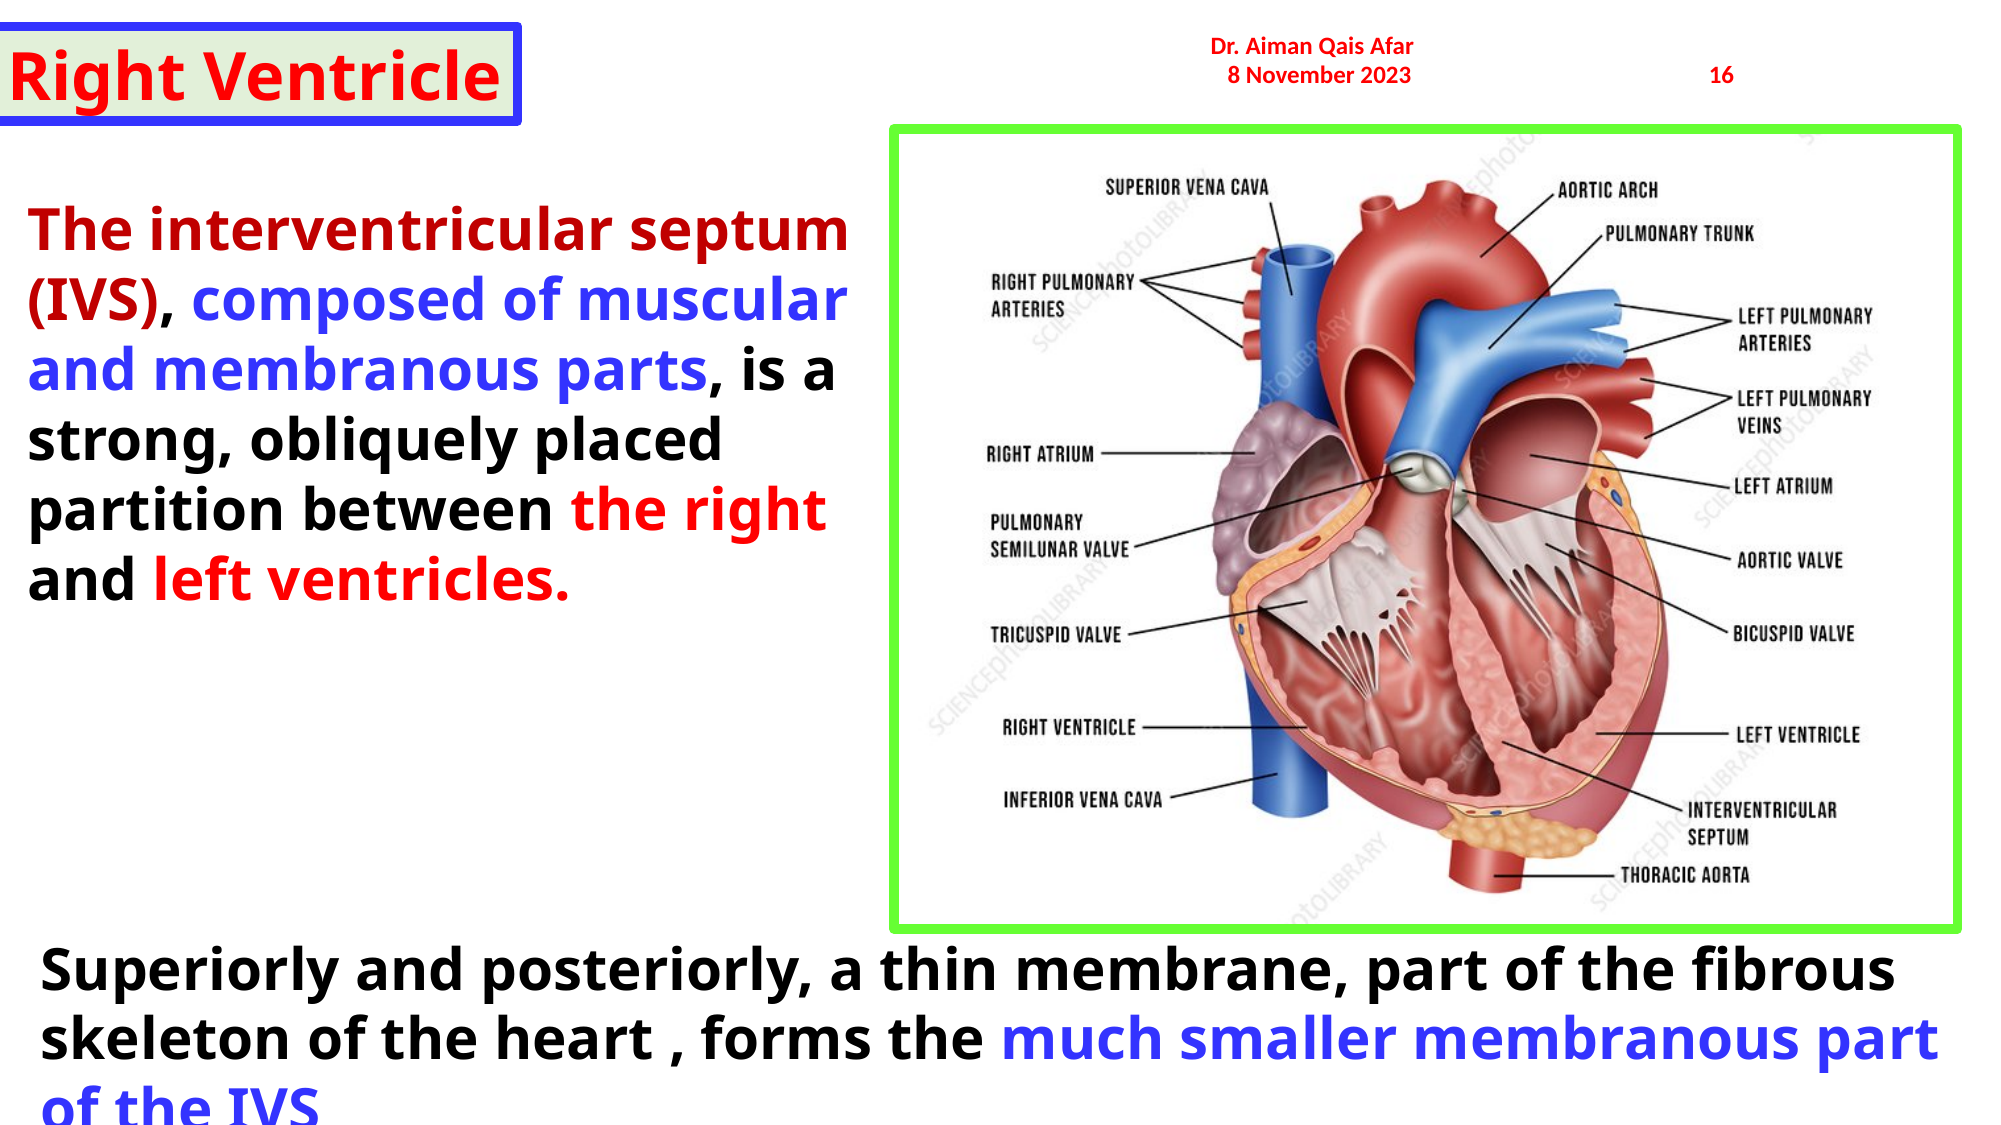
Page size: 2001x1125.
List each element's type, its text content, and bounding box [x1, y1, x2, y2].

text_box The interventricular septum (IVS), composed of muscular and membranous parts, is a strong, obliquely placed partition between the right and left ventricles. [12, 185, 898, 620]
text_box Right Ventricle [0, 26, 518, 121]
picture [898, 133, 1953, 925]
footer Dr. Aiman Qais Afar [1074, 14, 1550, 75]
text_box Superiorly and posteriorly, a thin membrane, part of the fibrous skeleton of the heart , forms the much smaller membranous part of the IVS [26, 924, 1984, 1125]
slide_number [1212, 75, 1399, 104]
slide_number 16 [1399, 43, 1750, 104]
